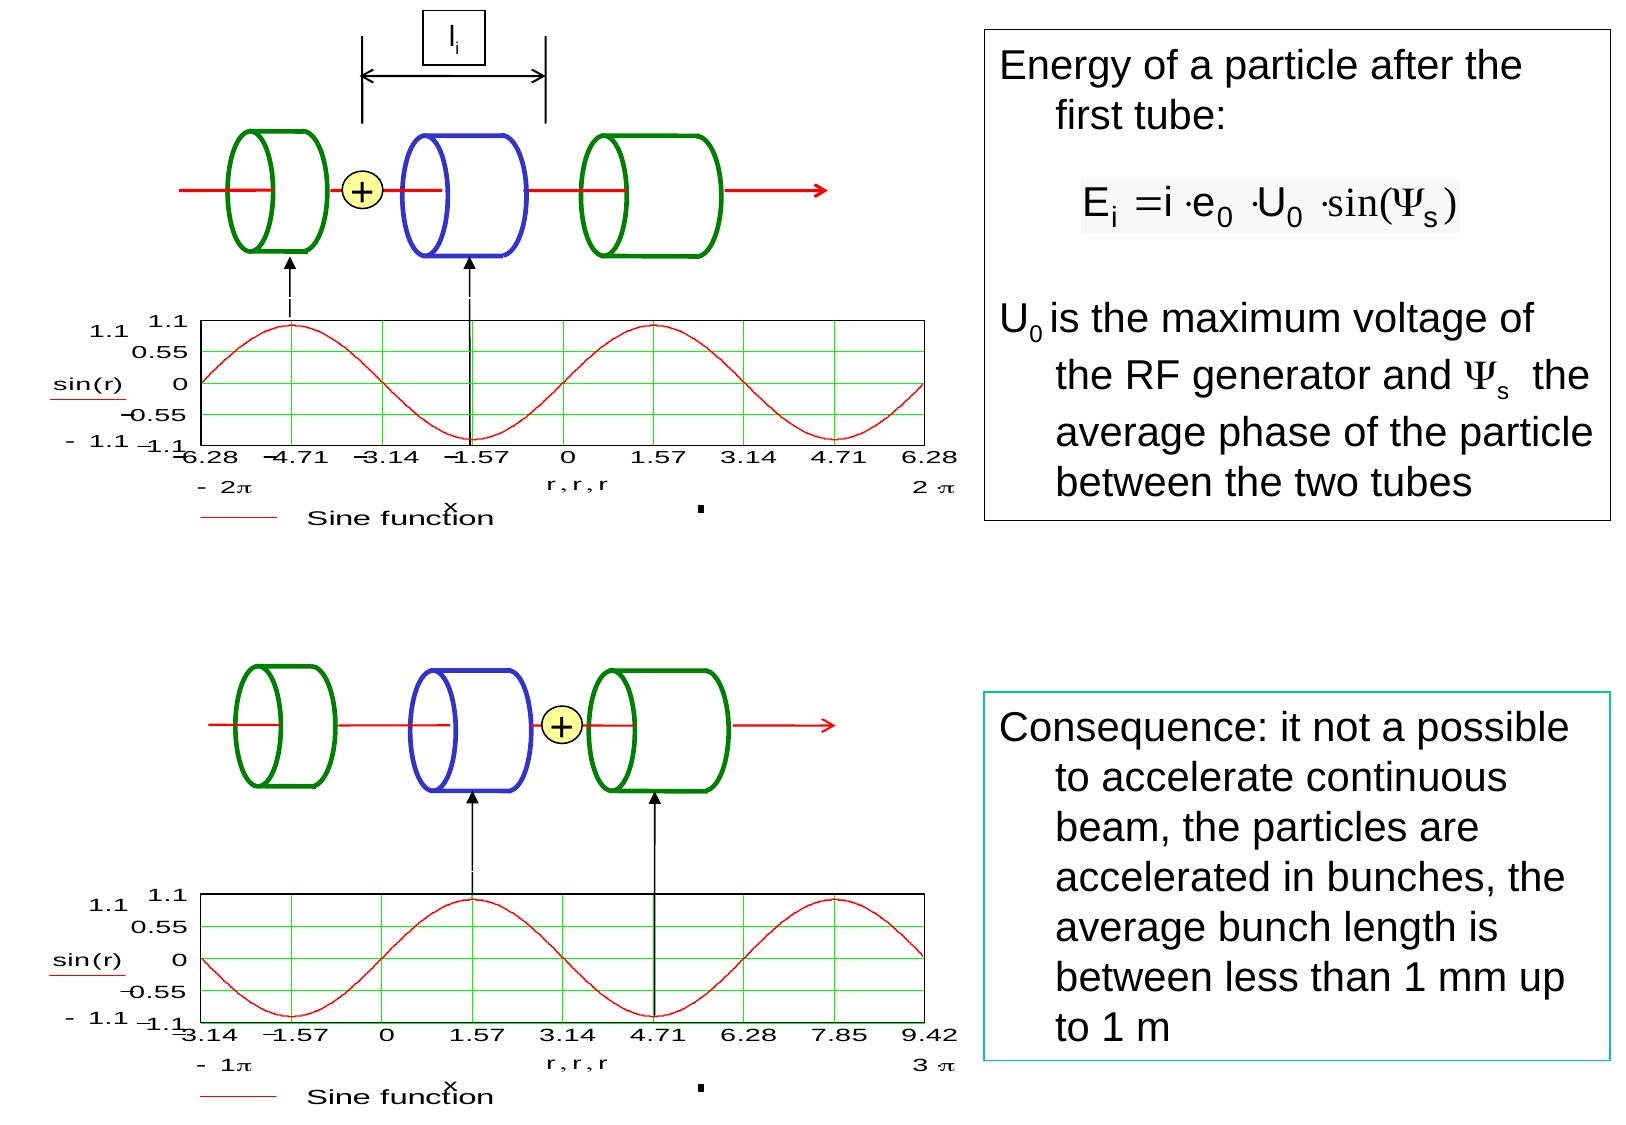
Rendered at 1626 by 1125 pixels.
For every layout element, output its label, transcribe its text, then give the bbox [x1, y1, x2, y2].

text_box [402, 136, 448, 256]
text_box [4, 871, 1006, 1125]
text_box [501, 135, 527, 256]
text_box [4, 297, 1006, 546]
text_box [359, 68, 546, 84]
text_box [227, 131, 274, 190]
text_box [696, 136, 722, 257]
list Energy of a particle after the first tube: U0 is the maximum voltage of the RF generator and s the average phase of the particle between the two tubes [984, 29, 1611, 521]
text_box [704, 670, 729, 791]
text_box [593, 726, 635, 790]
text_box li [423, 10, 485, 65]
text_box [1080, 178, 1461, 234]
text_box [580, 191, 627, 256]
text_box [283, 256, 297, 296]
text_box [463, 256, 476, 296]
text_box [724, 183, 828, 198]
text_box [732, 718, 836, 733]
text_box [409, 654, 532, 818]
text_box [310, 666, 336, 787]
text_box [302, 130, 324, 252]
text_box Consequence: it not a possible to accelerate continuous beam, the particles are accelerated in bunches, the average bunch length is between less than 1 mm up to 1 m [984, 692, 1611, 1061]
text_box [581, 136, 627, 190]
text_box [528, 691, 596, 758]
text_box [648, 791, 661, 869]
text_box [328, 156, 396, 223]
text_box [235, 725, 281, 787]
text_box [235, 666, 281, 724]
text_box [594, 671, 635, 725]
text_box [227, 191, 274, 252]
